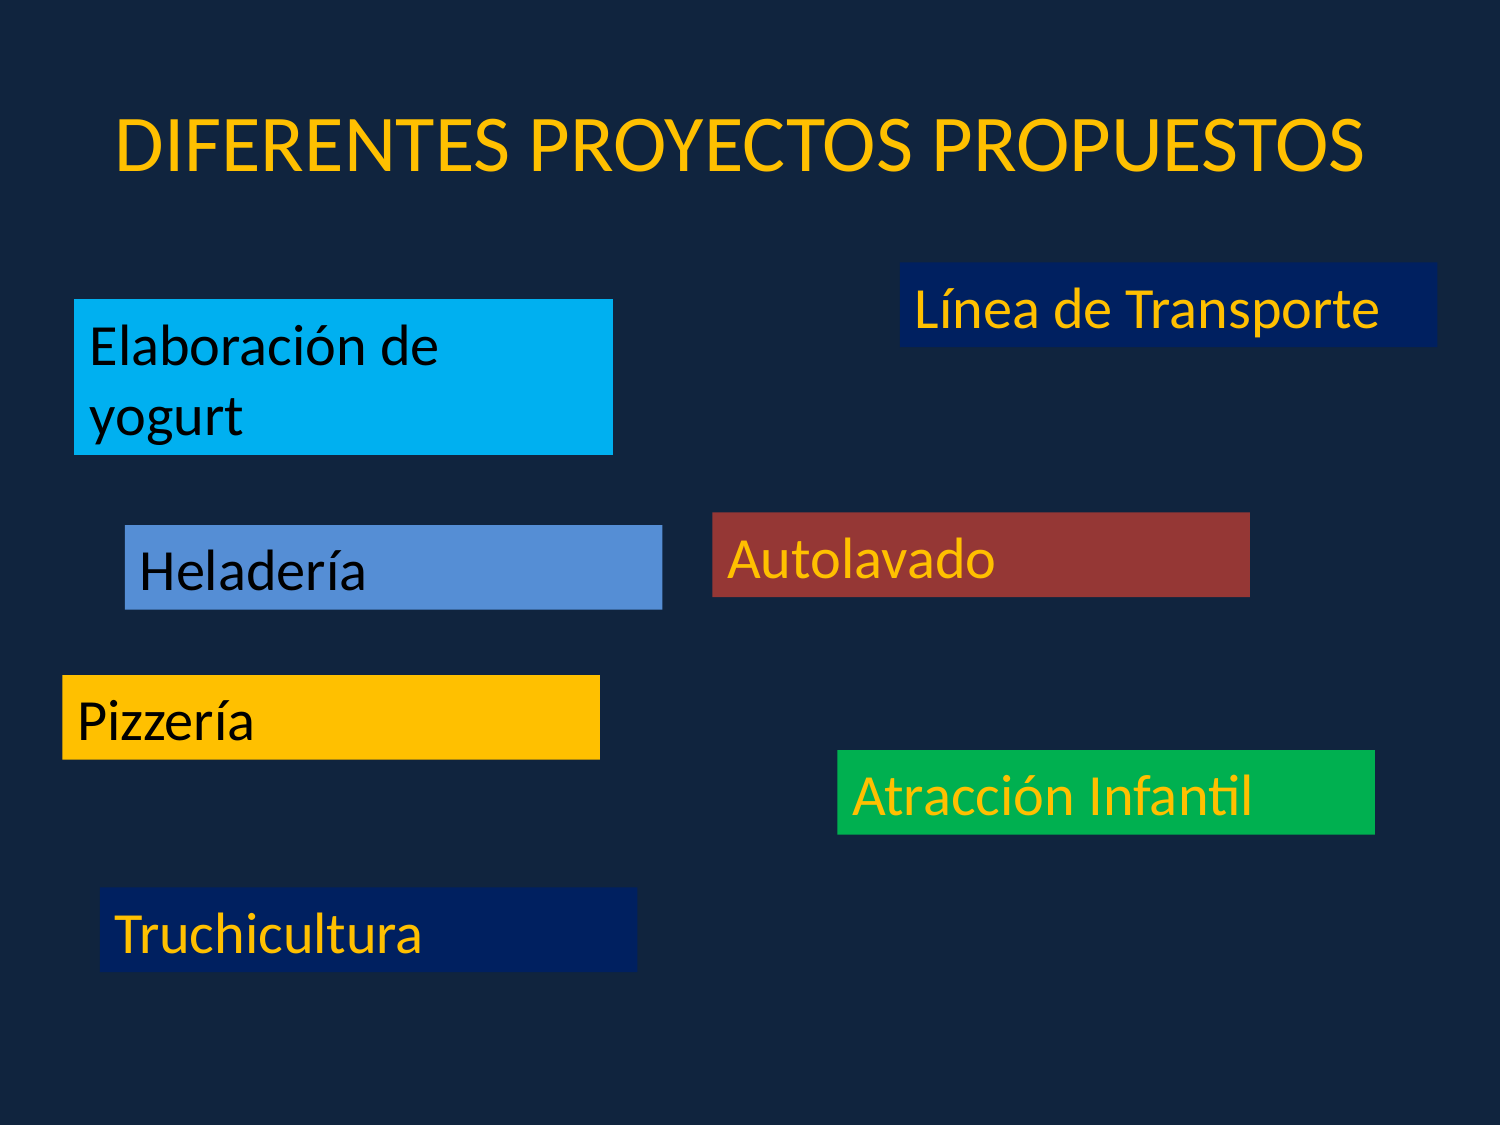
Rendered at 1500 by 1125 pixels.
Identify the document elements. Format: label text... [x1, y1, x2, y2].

text_box Truchicultura [99, 887, 638, 973]
text_box Línea de Transporte [899, 262, 1438, 348]
text_box Heladería [124, 525, 663, 610]
text_box Elaboración de yogurt [74, 299, 613, 455]
text_box Autolavado [712, 512, 1250, 598]
text_box Pizzería [62, 675, 600, 760]
title DIFERENTES PROYECTOS PROPUESTOS [75, 45, 1425, 233]
text_box Atracción Infantil [837, 750, 1375, 835]
